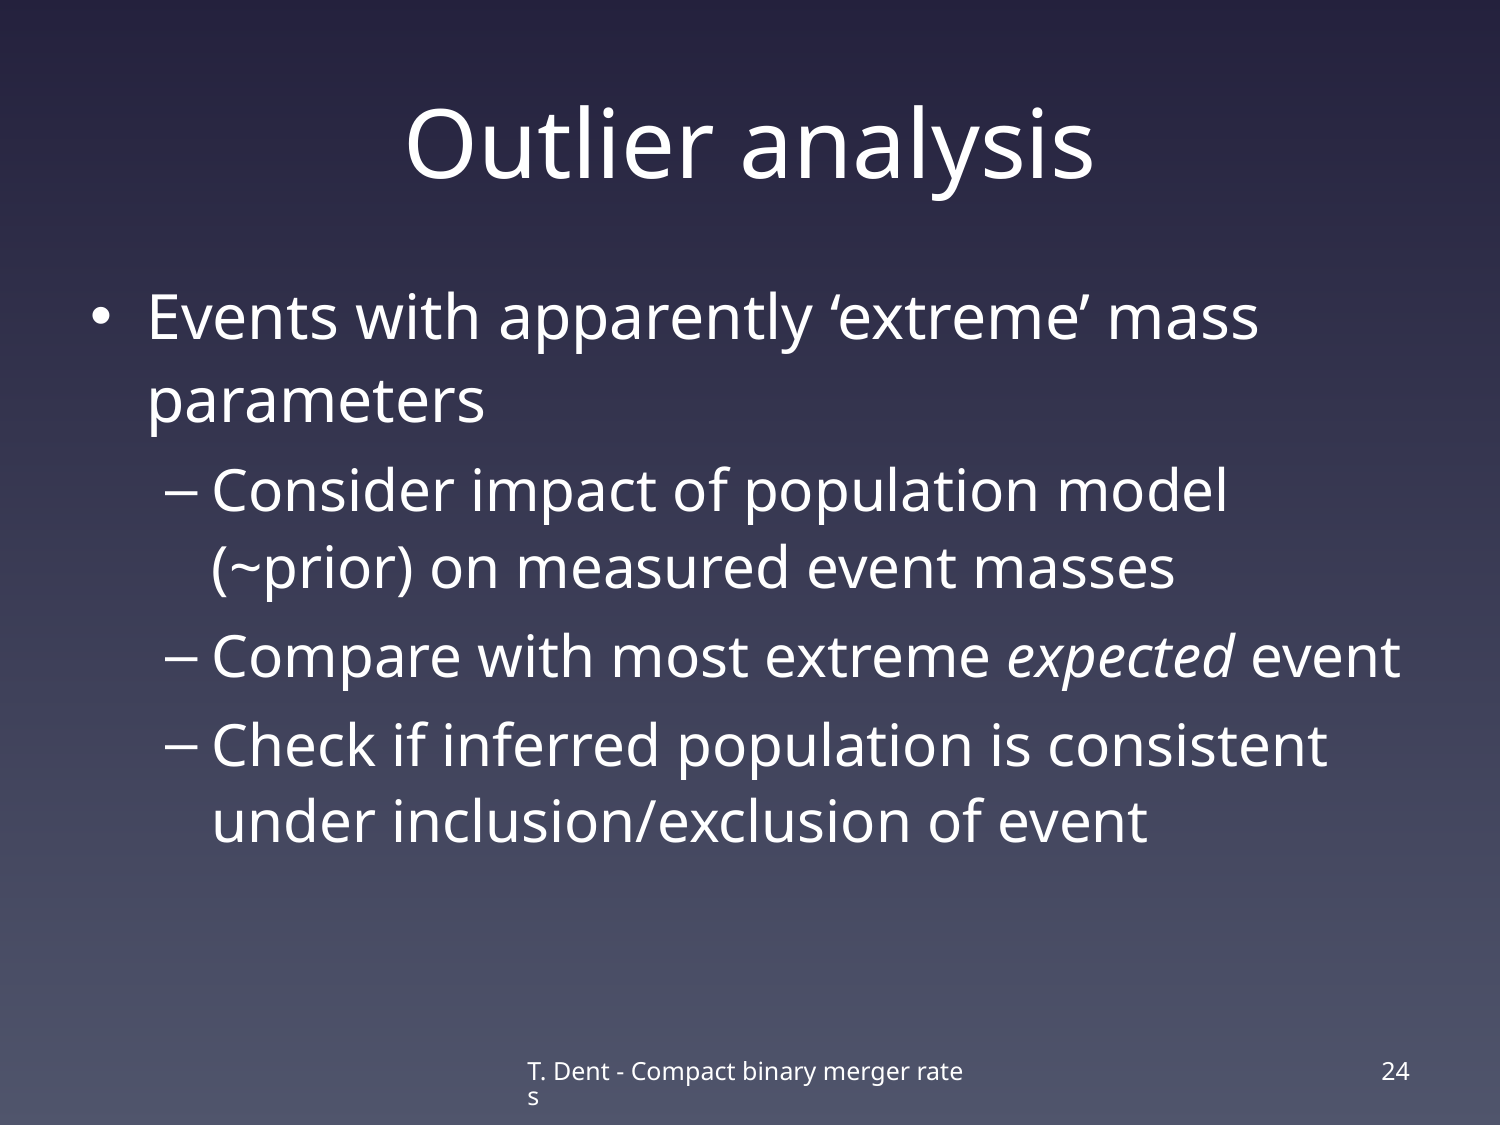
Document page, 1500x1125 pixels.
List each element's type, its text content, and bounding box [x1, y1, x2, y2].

list Events with apparently ‘extreme’ mass parameters Consider impact of population model (~prior) on measured event masses Compare with most extreme expected event Check if inferred population is consistent under inclusion/exclusion of event [75, 262, 1451, 1005]
footer T. Dent - Compact binary merger rates [512, 1042, 988, 1103]
slide_number 24 [1074, 1042, 1425, 1103]
title Outlier analysis [75, 75, 1425, 262]
